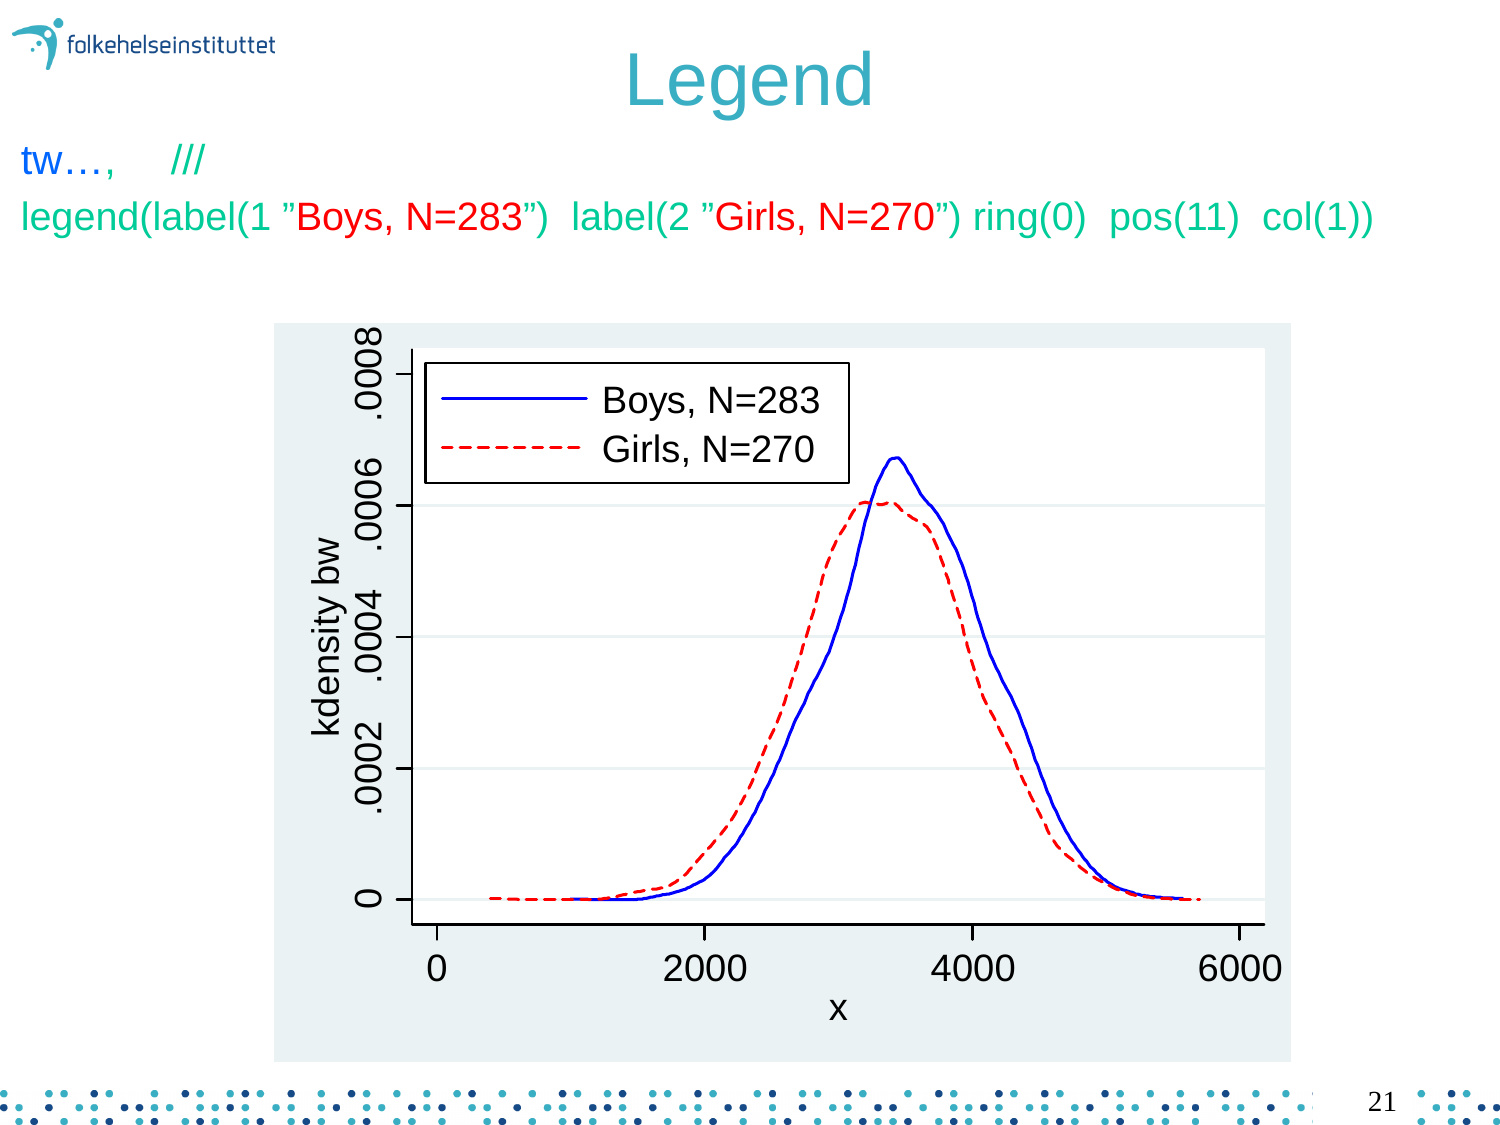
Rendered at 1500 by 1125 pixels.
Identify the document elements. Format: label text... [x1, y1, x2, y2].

title Legend [112, 24, 1388, 125]
picture [12, 18, 275, 70]
list tw…, /// legend(label(1 ”Boys, N=283”) label(2 ”Girls, N=270”) ring(0) pos(11) col(1)) [5, 125, 1483, 303]
picture [1413, 1090, 1500, 1125]
slide_number 21 [1312, 1074, 1413, 1125]
picture [265, 314, 1300, 1071]
picture [0, 1090, 1312, 1125]
